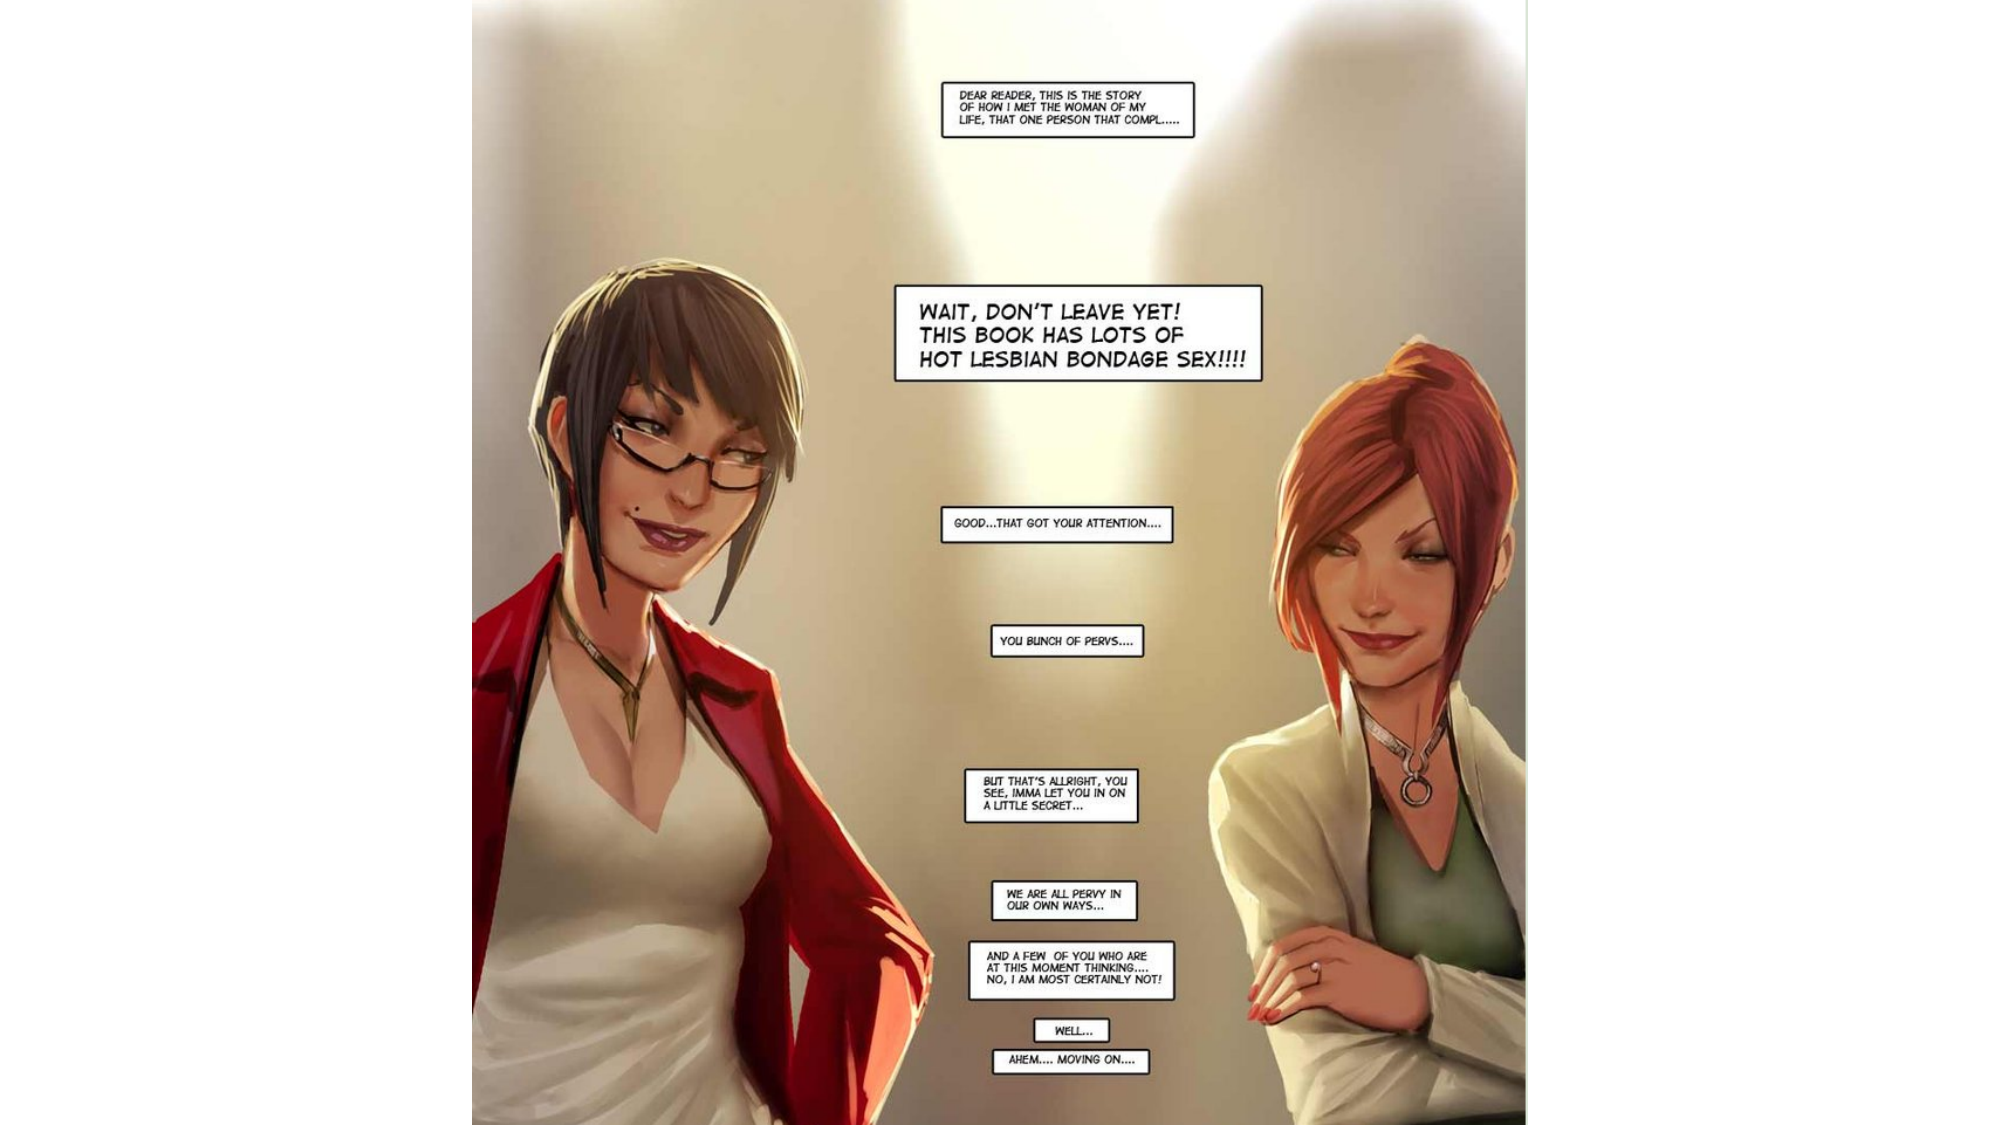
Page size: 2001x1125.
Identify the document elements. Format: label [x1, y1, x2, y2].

picture [472, 0, 1528, 1125]
